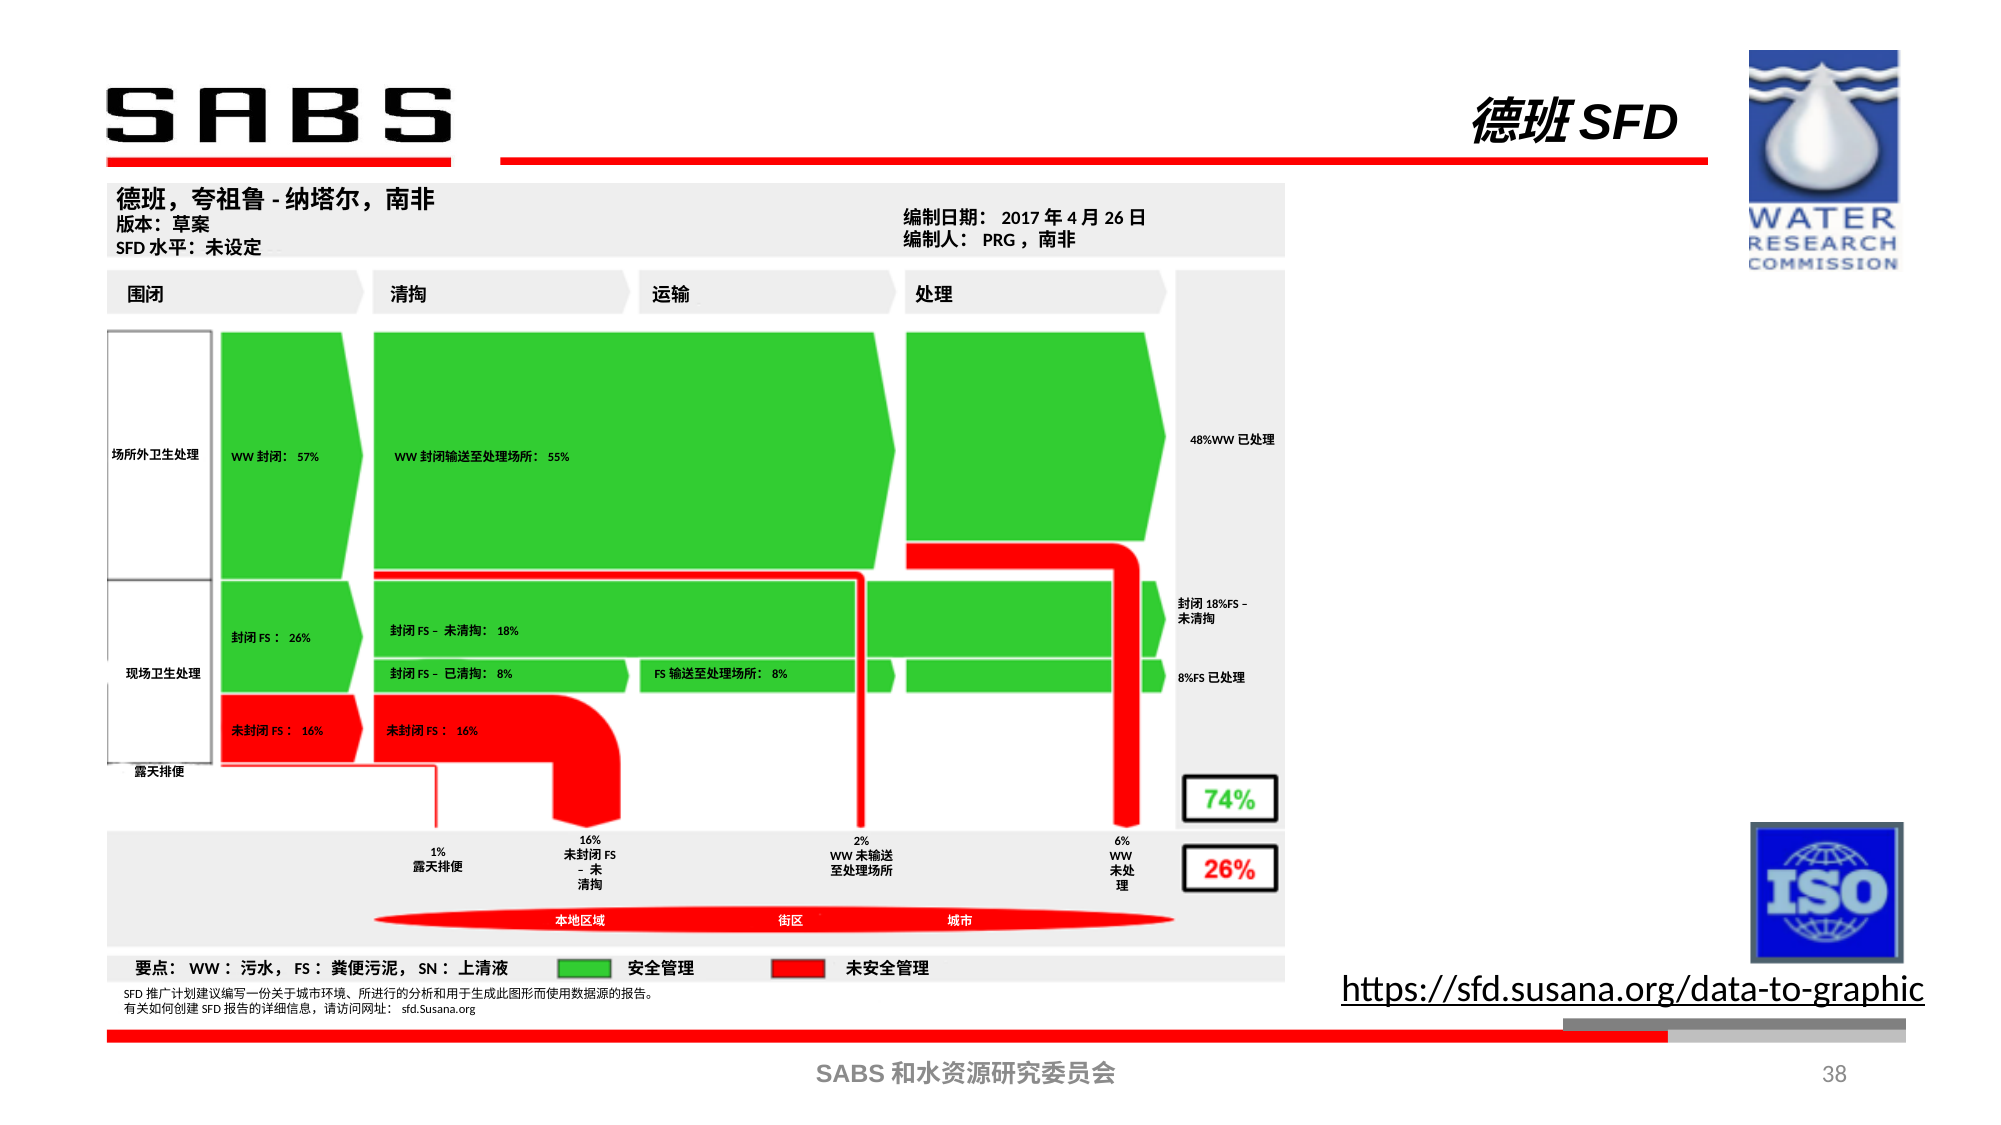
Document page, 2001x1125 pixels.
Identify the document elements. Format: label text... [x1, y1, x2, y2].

list 德班SFD [861, 22, 1708, 158]
text_box https://sfd.susana.org/data-to-graphic [1326, 956, 1949, 1017]
picture [106, 84, 459, 167]
picture [1749, 50, 1906, 272]
picture [1749, 822, 1906, 956]
slide_number 38 [1412, 1042, 1863, 1103]
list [107, 183, 1285, 1017]
